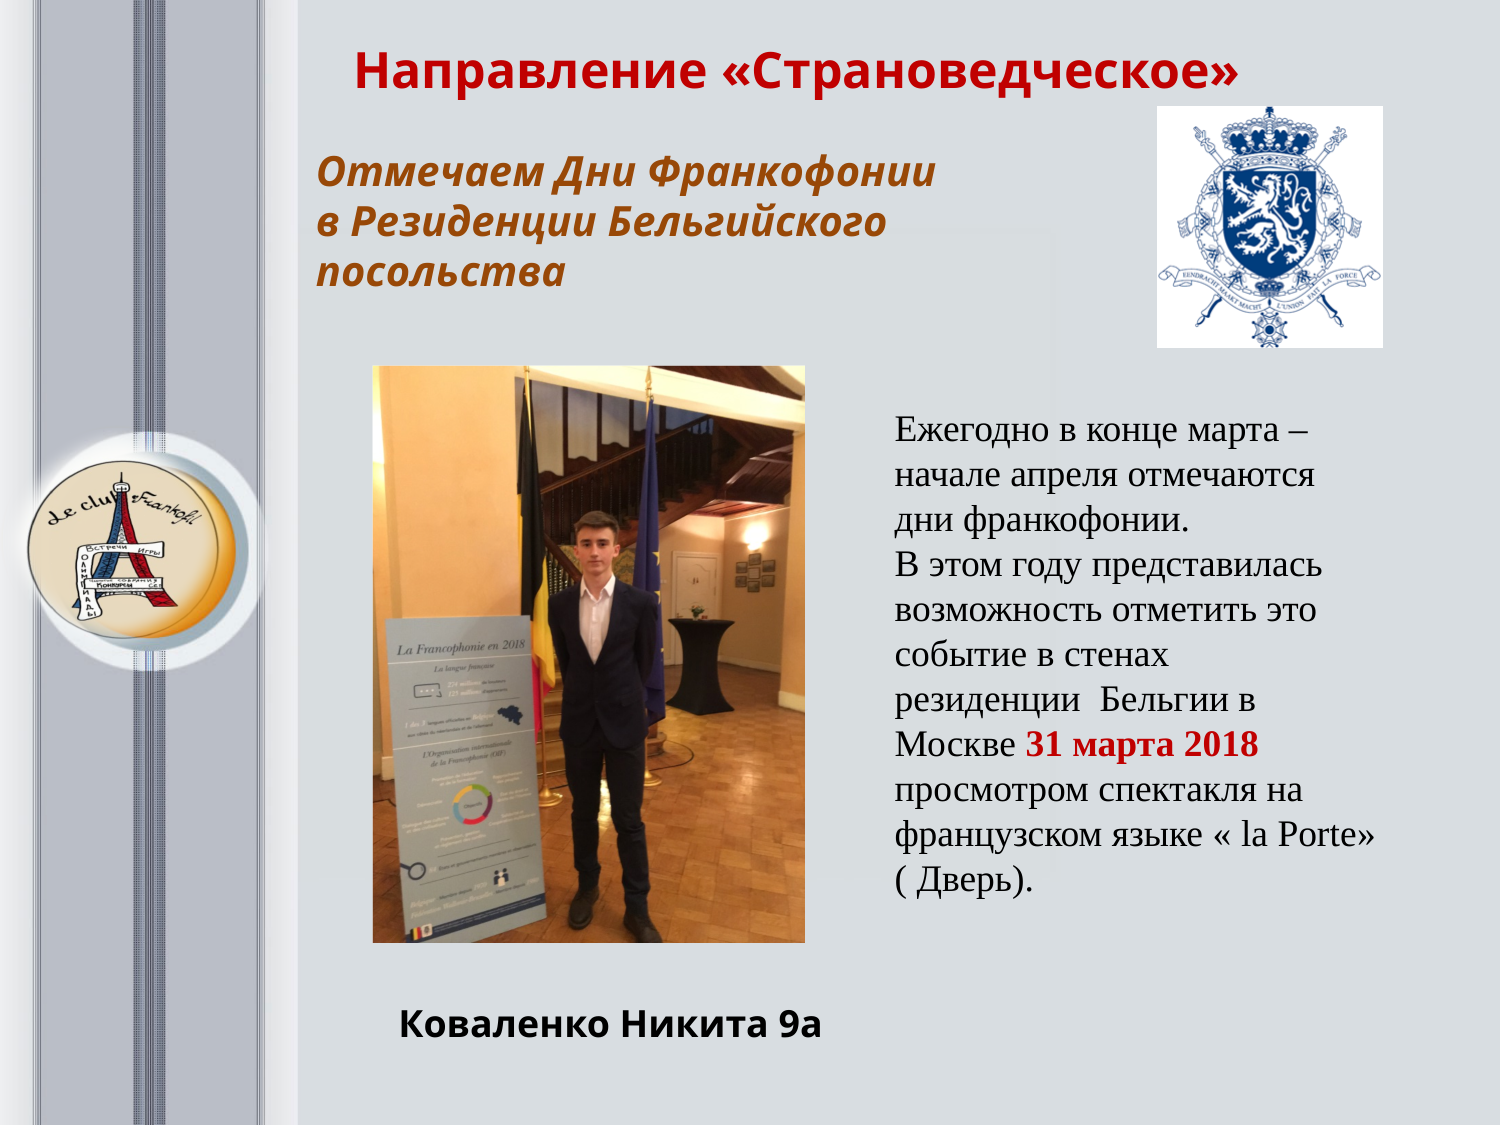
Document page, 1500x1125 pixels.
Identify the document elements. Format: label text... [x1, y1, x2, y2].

title [194, 5, 1470, 150]
text_box Коваленко Никита 9а [383, 992, 839, 1053]
text_box Направление «Страноведческое» [338, 31, 1257, 106]
text_box Ежегодно в конце марта – начале апреля отмечаются дни франкофонии. В этом году представилась возможность отметить это событие в стенах резиденции Бельгии в Москве 31 марта 2018 просмотром спектакля на французском языке « la Porte» ( Дверь). [879, 396, 1395, 907]
picture [0, 0, 1500, 1125]
text_box Отмечаем Дни Франкофонии в Резиденции Бельгийского посольства [301, 137, 1138, 303]
